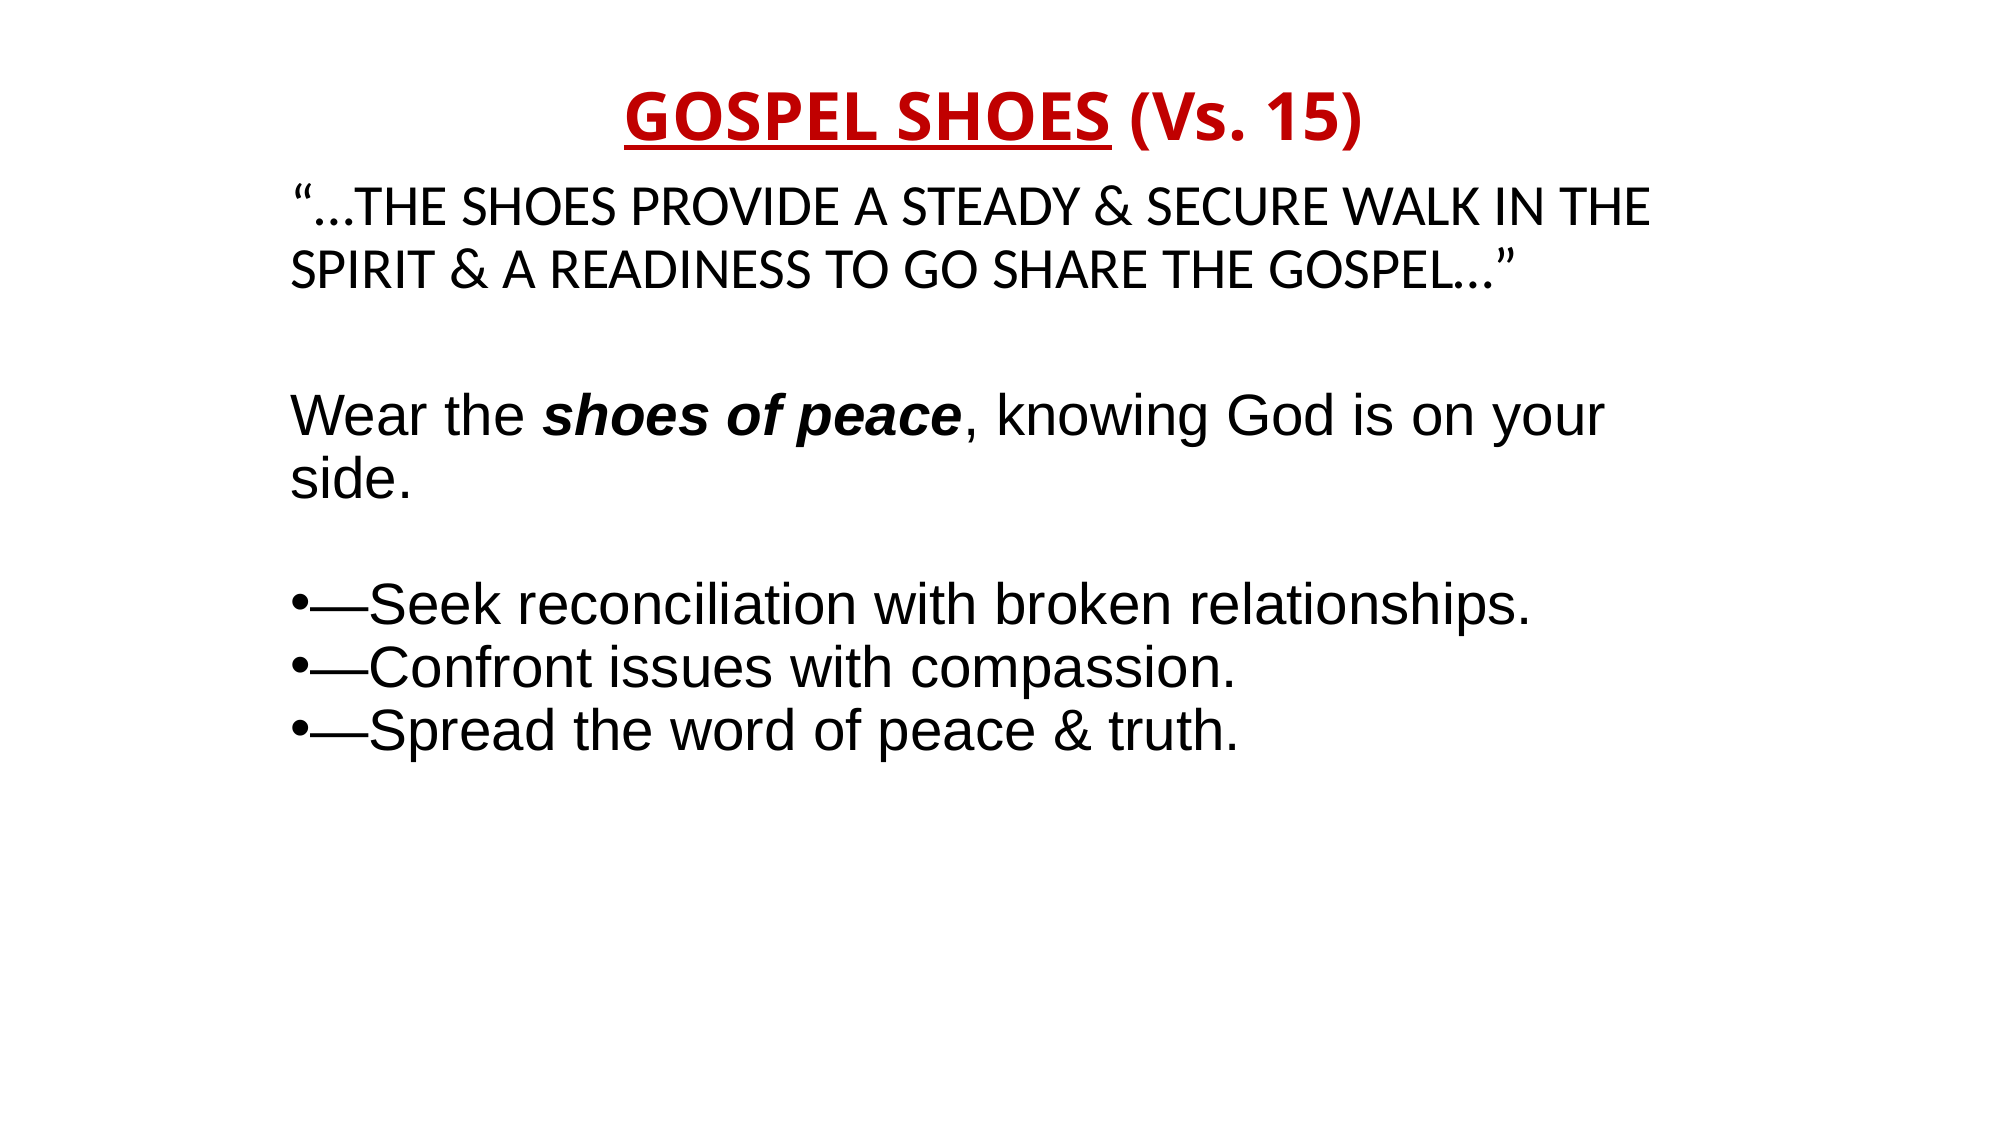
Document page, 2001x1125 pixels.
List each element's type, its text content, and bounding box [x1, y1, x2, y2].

list GOSPEL SHOES (Vs. 15) “…THE SHOES PROVIDE A STEADY & SECURE WALK IN THE SPIRIT & A READINESS TO GO SHARE THE GOSPEL…” Wear the shoes of peace, knowing God is on your side. —Seek reconciliation with broken relationships. —Confront issues with compassion. —Spread the word of peace & truth. [275, 75, 1713, 1088]
